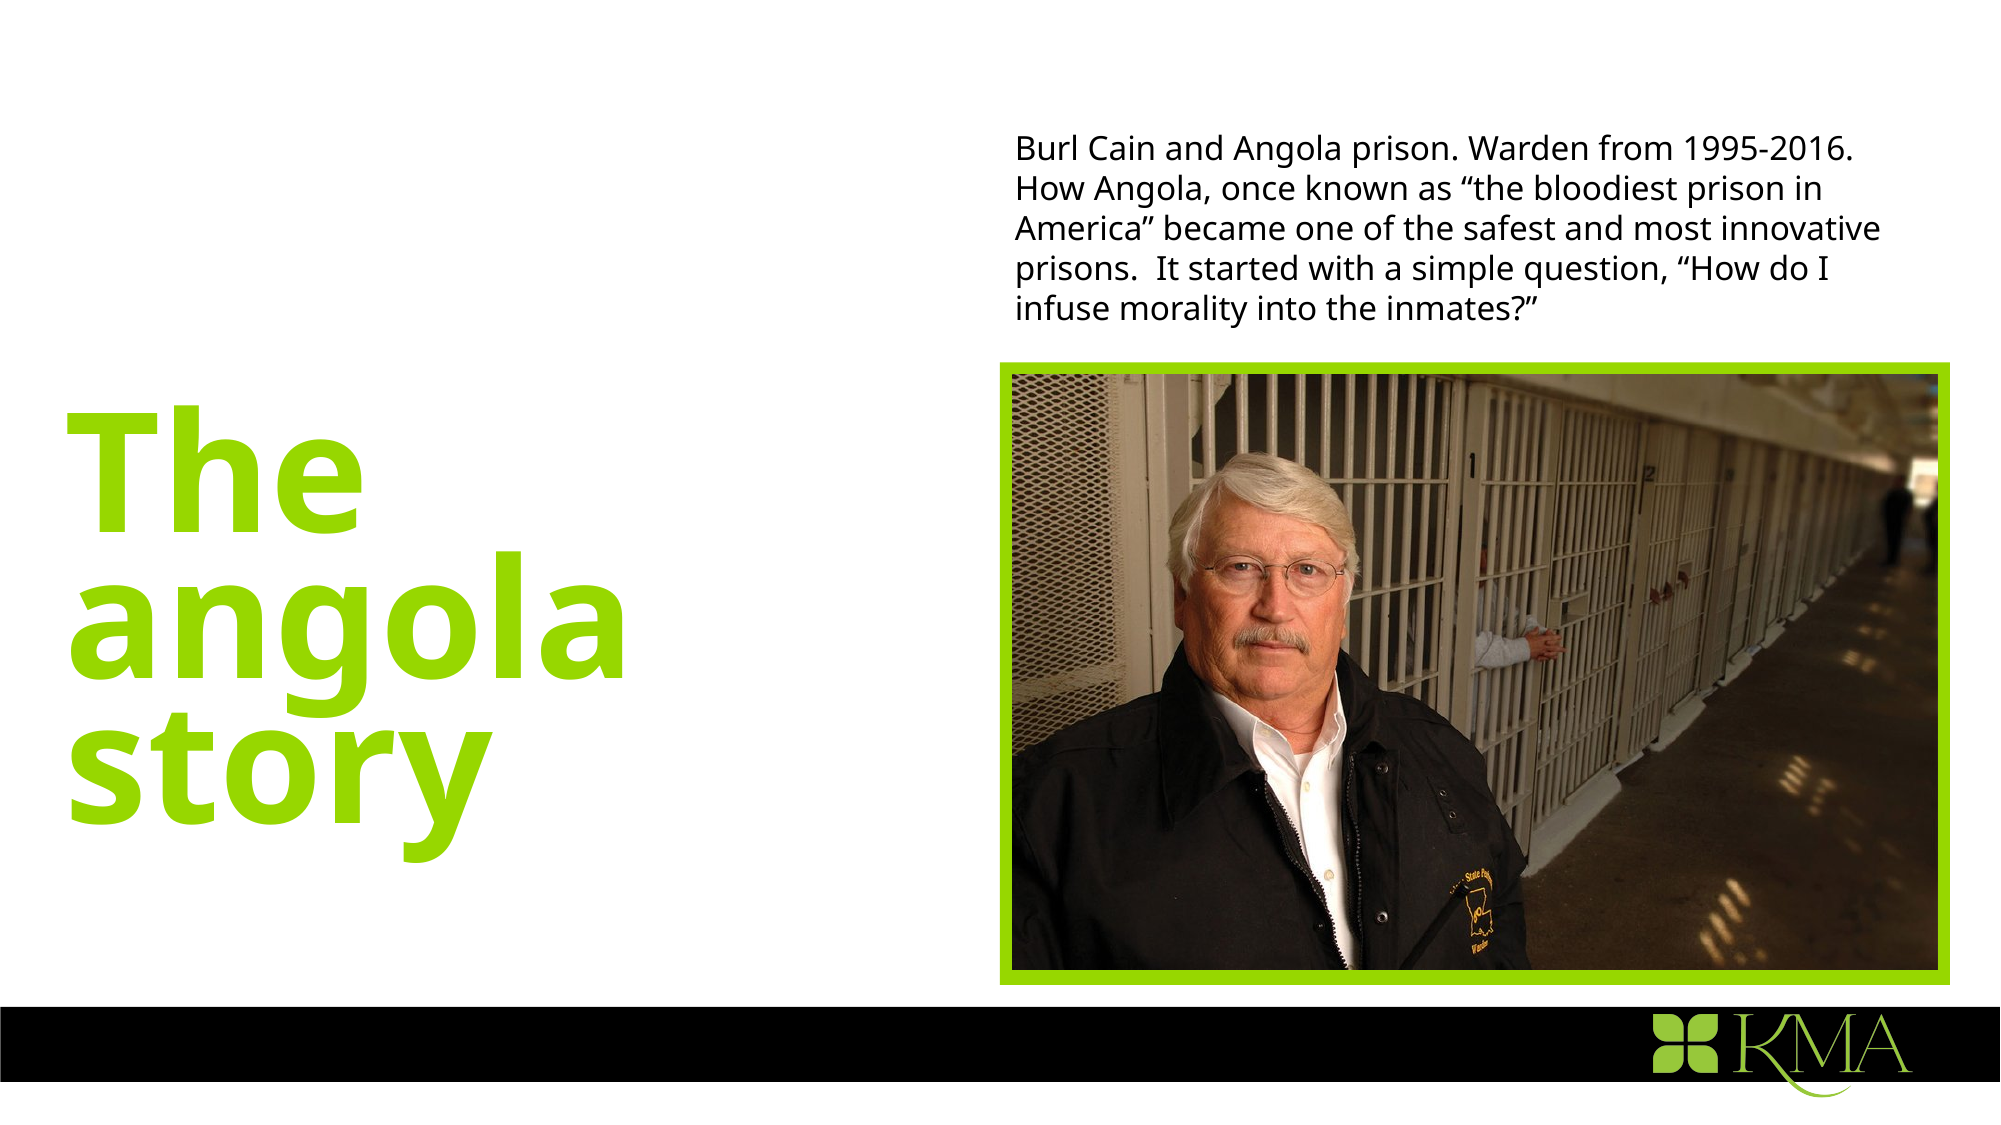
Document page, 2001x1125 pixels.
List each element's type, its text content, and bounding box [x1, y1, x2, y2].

text_box The angola story [49, 412, 725, 865]
picture [1653, 1014, 1718, 1073]
picture [1012, 374, 1938, 970]
text_box [999, 361, 1951, 986]
text_box Burl Cain and Angola prison. Warden from 1995-2016. How Angola, once known as “the bloodiest prison in America” became one of the safest and most innovative prisons. It started with a simple question, “How do I infuse morality into the inmates?” [999, 119, 1938, 385]
picture [1733, 1014, 1913, 1098]
